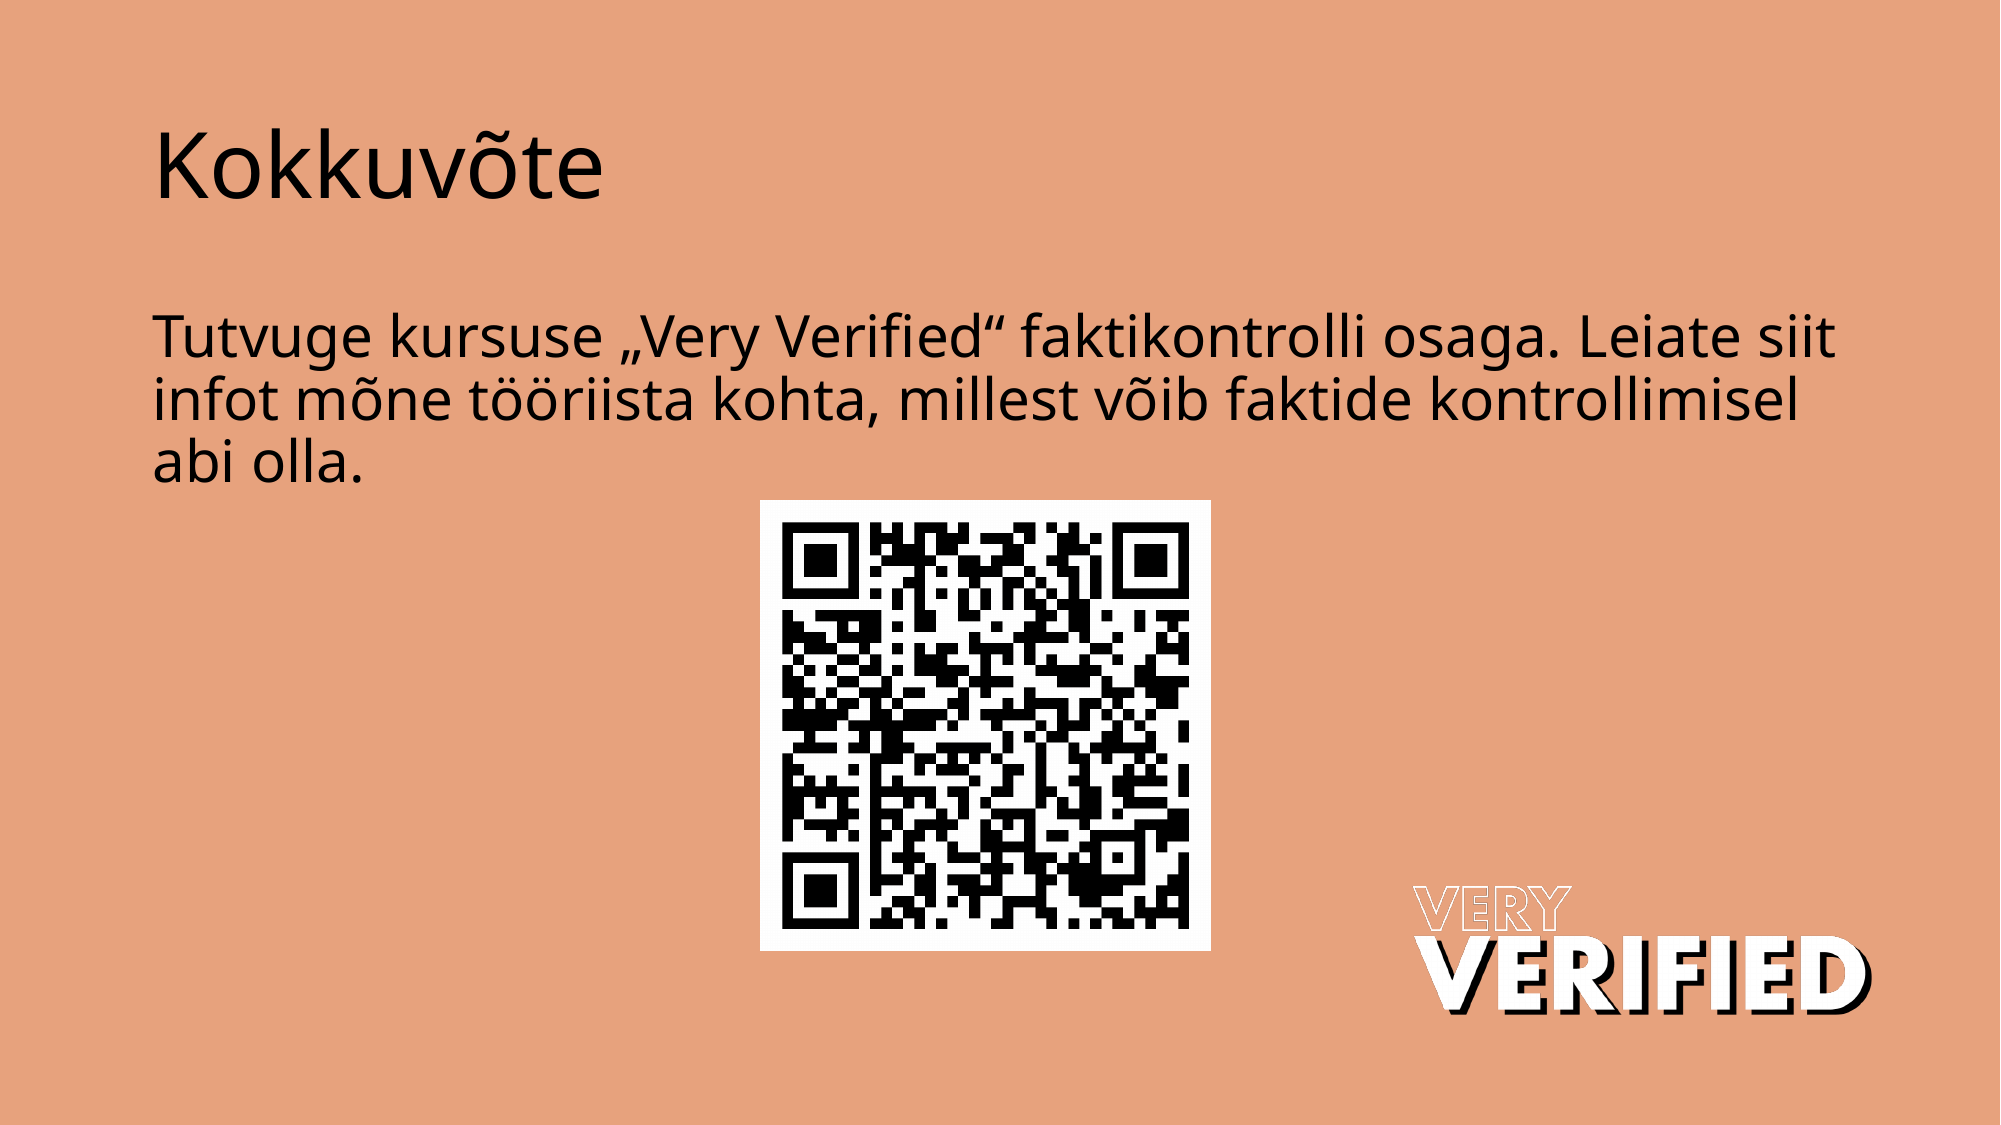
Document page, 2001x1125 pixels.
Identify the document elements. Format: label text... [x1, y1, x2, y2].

title Kokkuvõte [137, 59, 1863, 278]
picture [760, 500, 1211, 951]
picture [1355, 850, 1905, 1050]
list Tutvuge kursuse „Very Verified“ faktikontrolli osaga. Leiate siit infot mõne tööriista kohta, millest võib faktide kontrollimisel abi olla. [137, 299, 1863, 1014]
